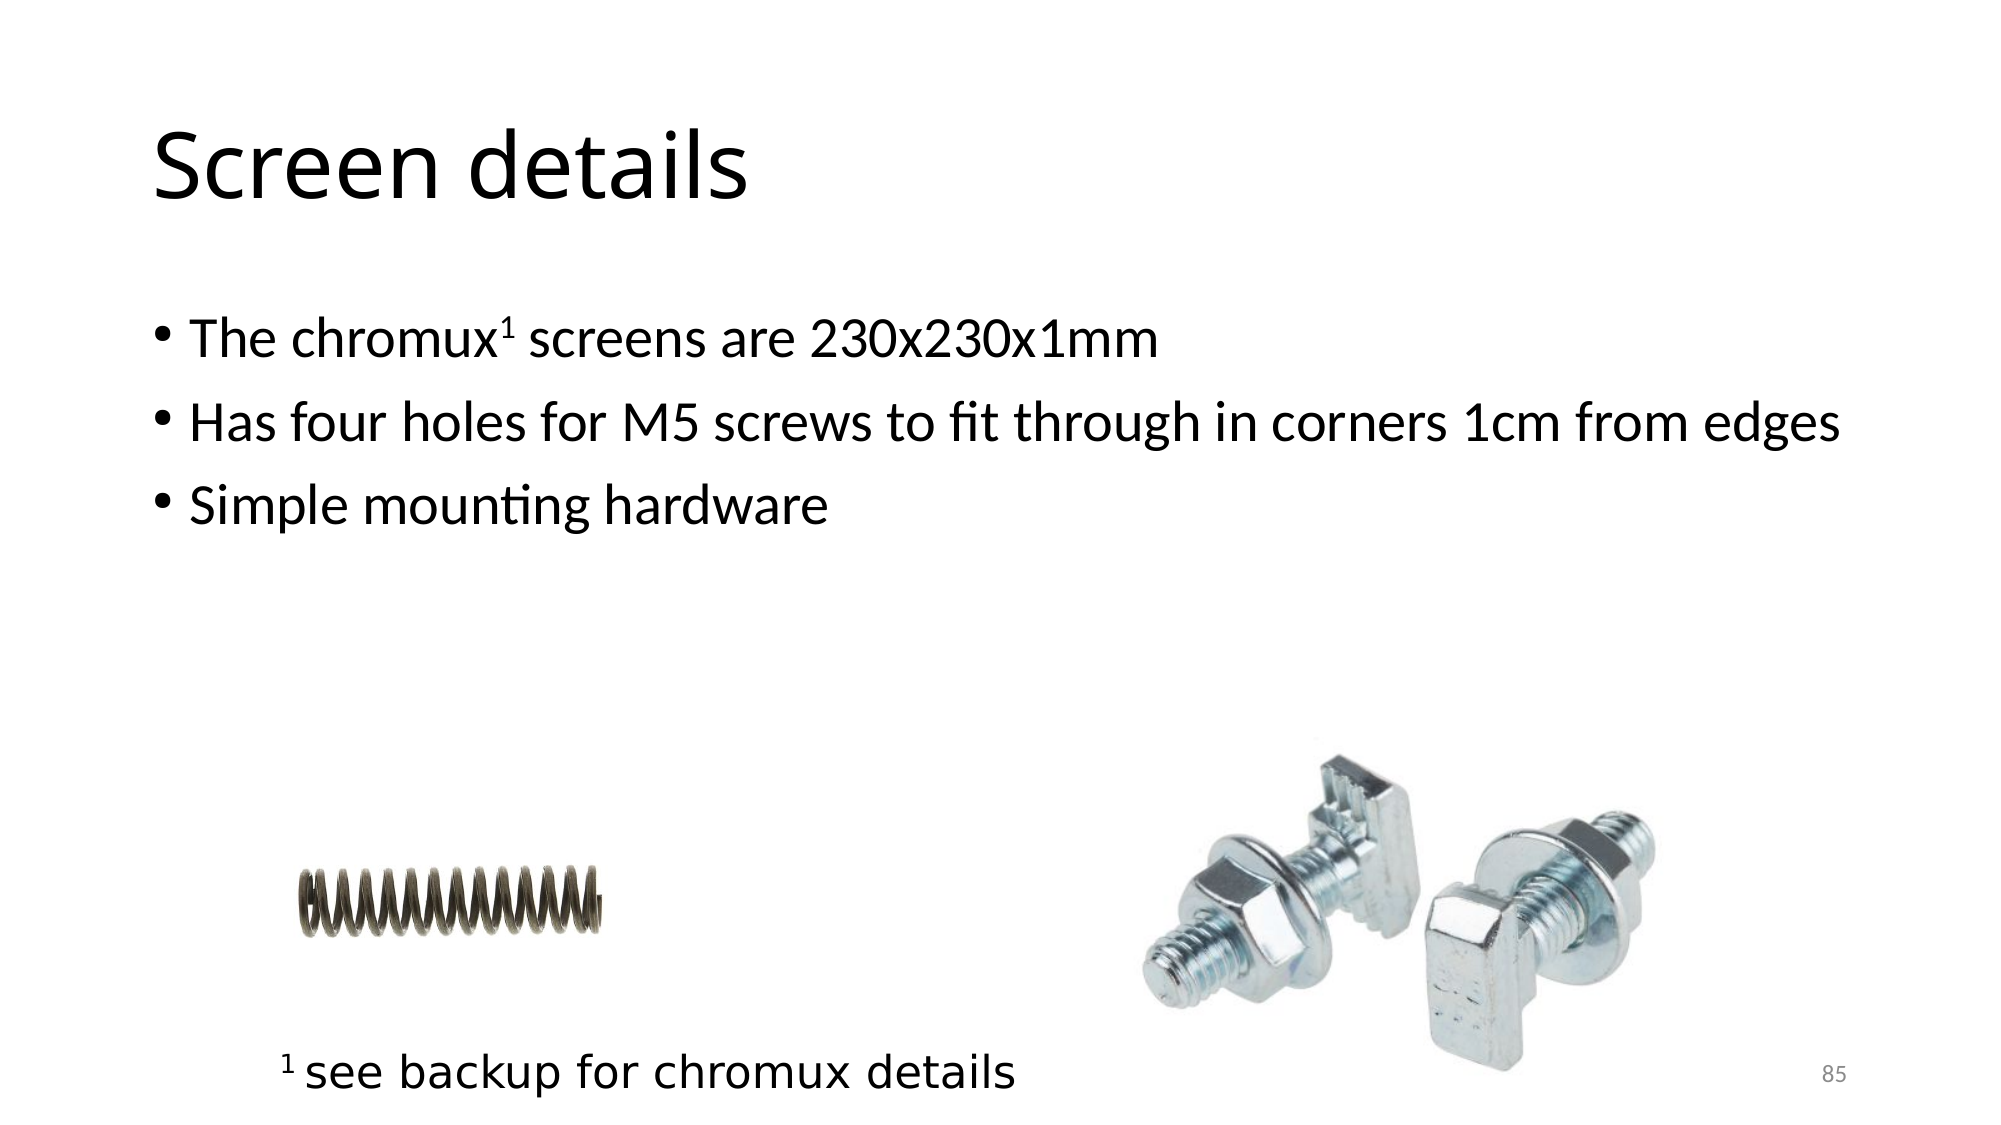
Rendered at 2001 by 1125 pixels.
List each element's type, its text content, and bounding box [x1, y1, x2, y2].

list The chromux1 screens are 230x230x1mm Has four holes for M5 screws to fit through in corners 1cm from edges Simple mounting hardware [137, 299, 1863, 1014]
text_box 1 see backup for chromux details [261, 1034, 1035, 1107]
title Screen details [137, 67, 1863, 271]
picture [281, 840, 617, 962]
picture [1124, 736, 1678, 1089]
slide_number 85 [1412, 1042, 1863, 1103]
